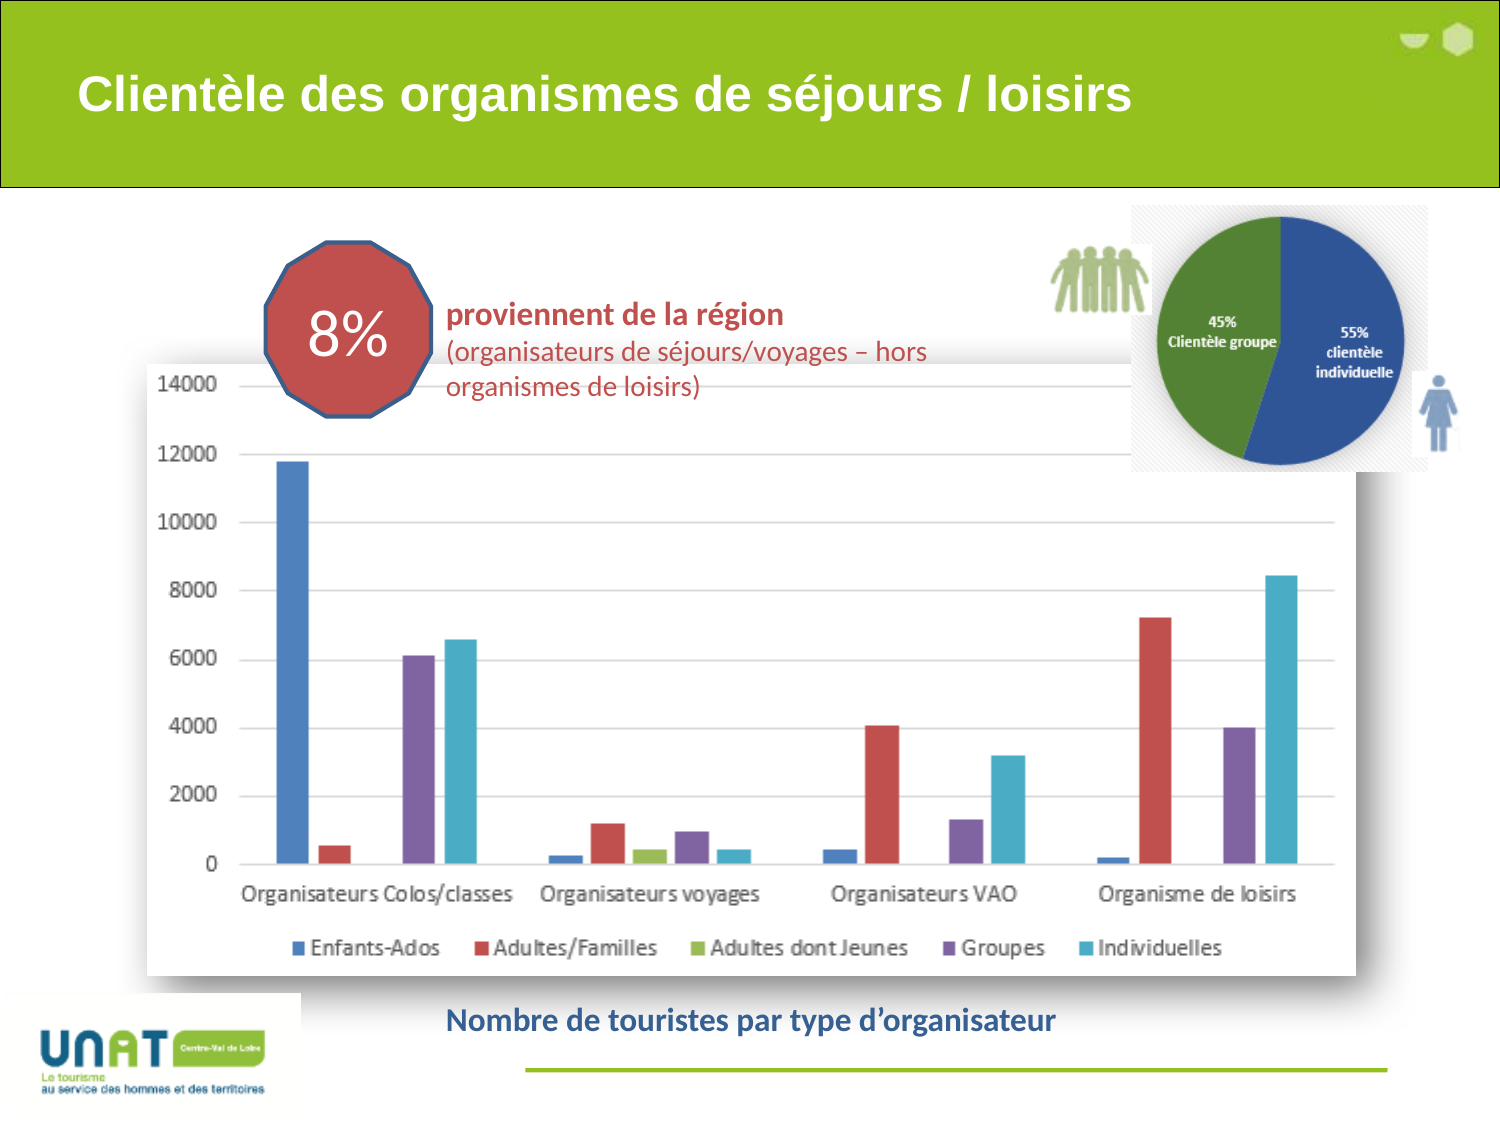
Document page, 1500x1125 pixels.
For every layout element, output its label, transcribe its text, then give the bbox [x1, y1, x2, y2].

picture [1363, 5, 1489, 102]
text_box proviennent de la région (organisateurs de séjours/voyages – hors organismes de loisirs) [430, 284, 957, 362]
text_box Clientèle des organismes de séjours / loisirs [62, 53, 1498, 129]
text_box [0, 0, 1500, 188]
picture [147, 205, 1470, 977]
text_box 8% [263, 240, 430, 362]
text_box Nombre de touristes par type d’organisateur [430, 990, 1231, 1046]
picture [4, 993, 302, 1118]
